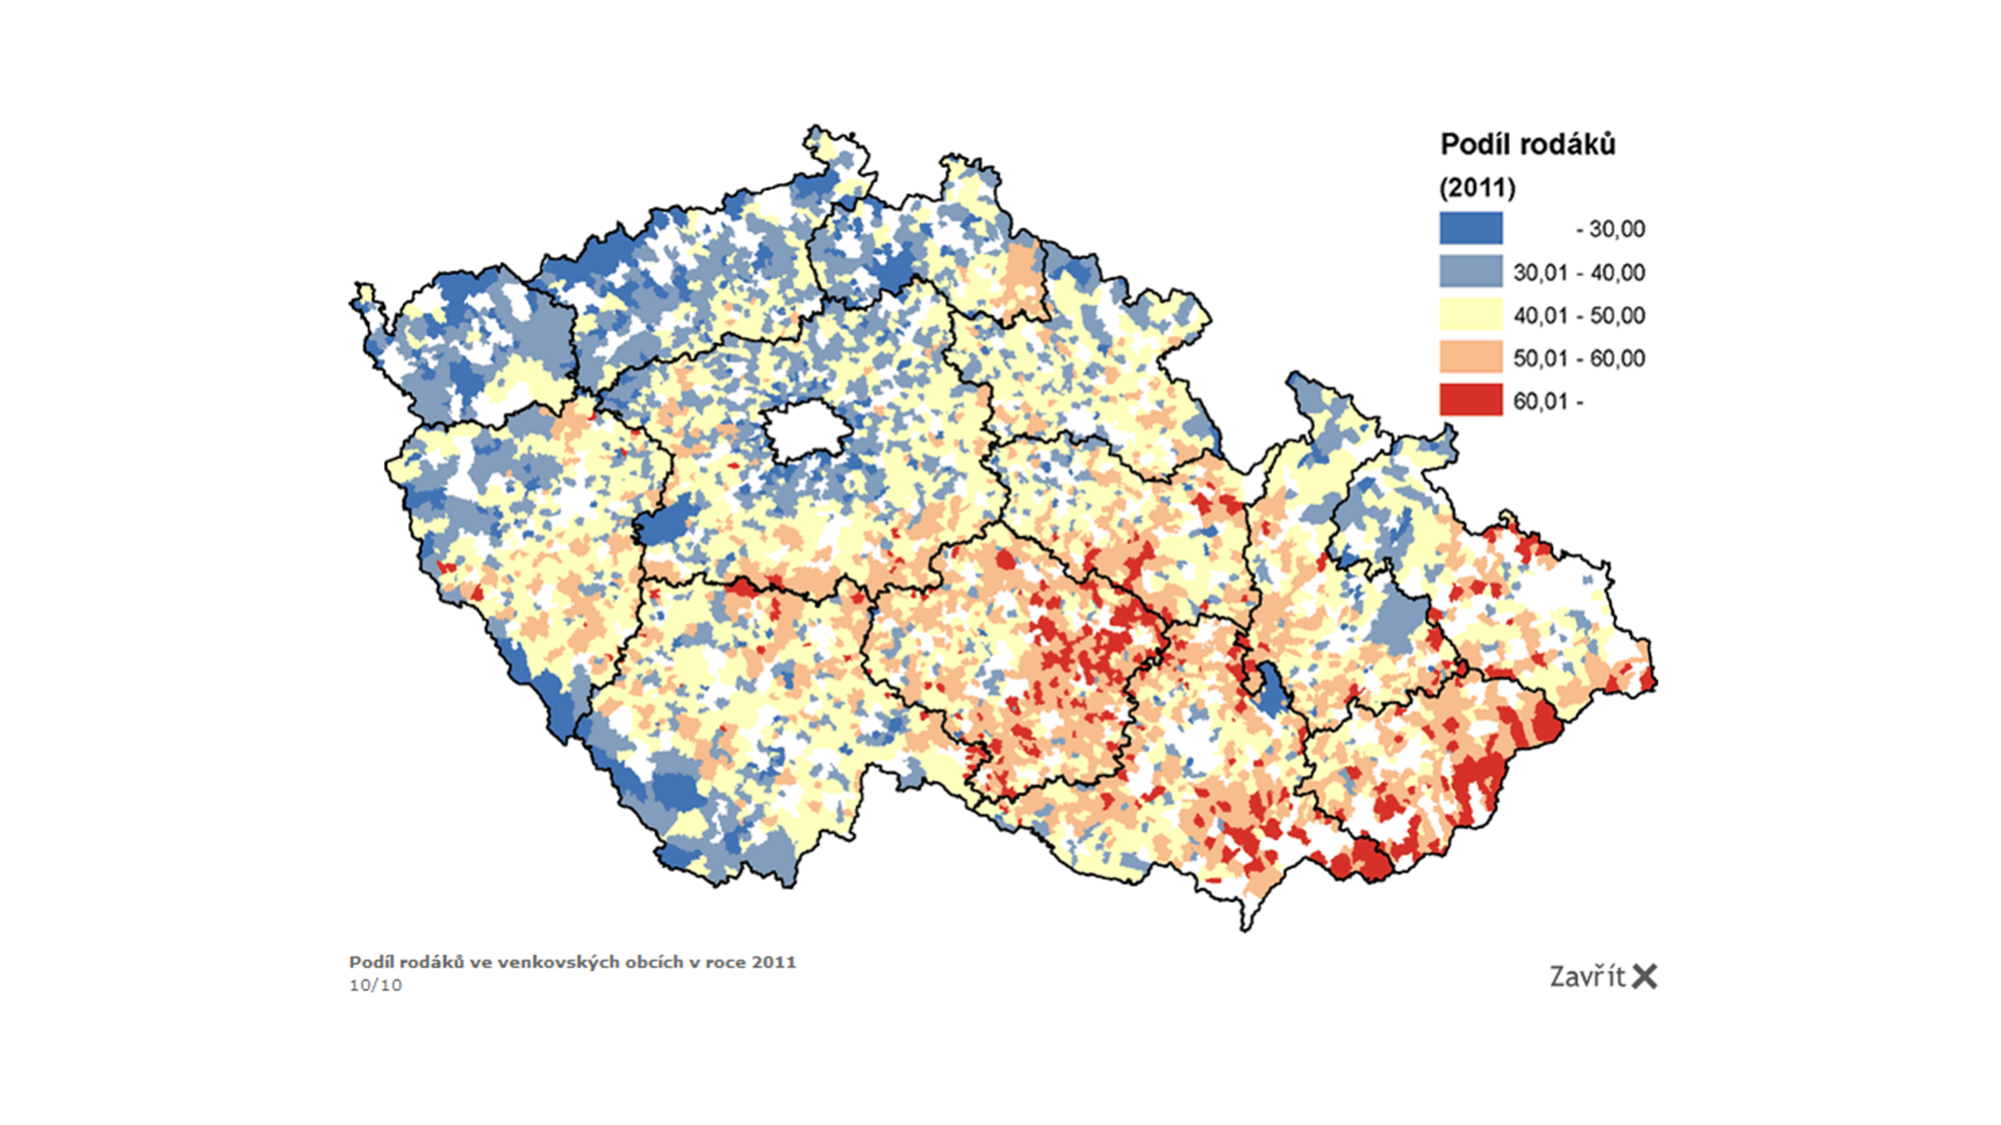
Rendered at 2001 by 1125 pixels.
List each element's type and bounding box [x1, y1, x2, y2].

picture [337, 112, 1663, 1013]
